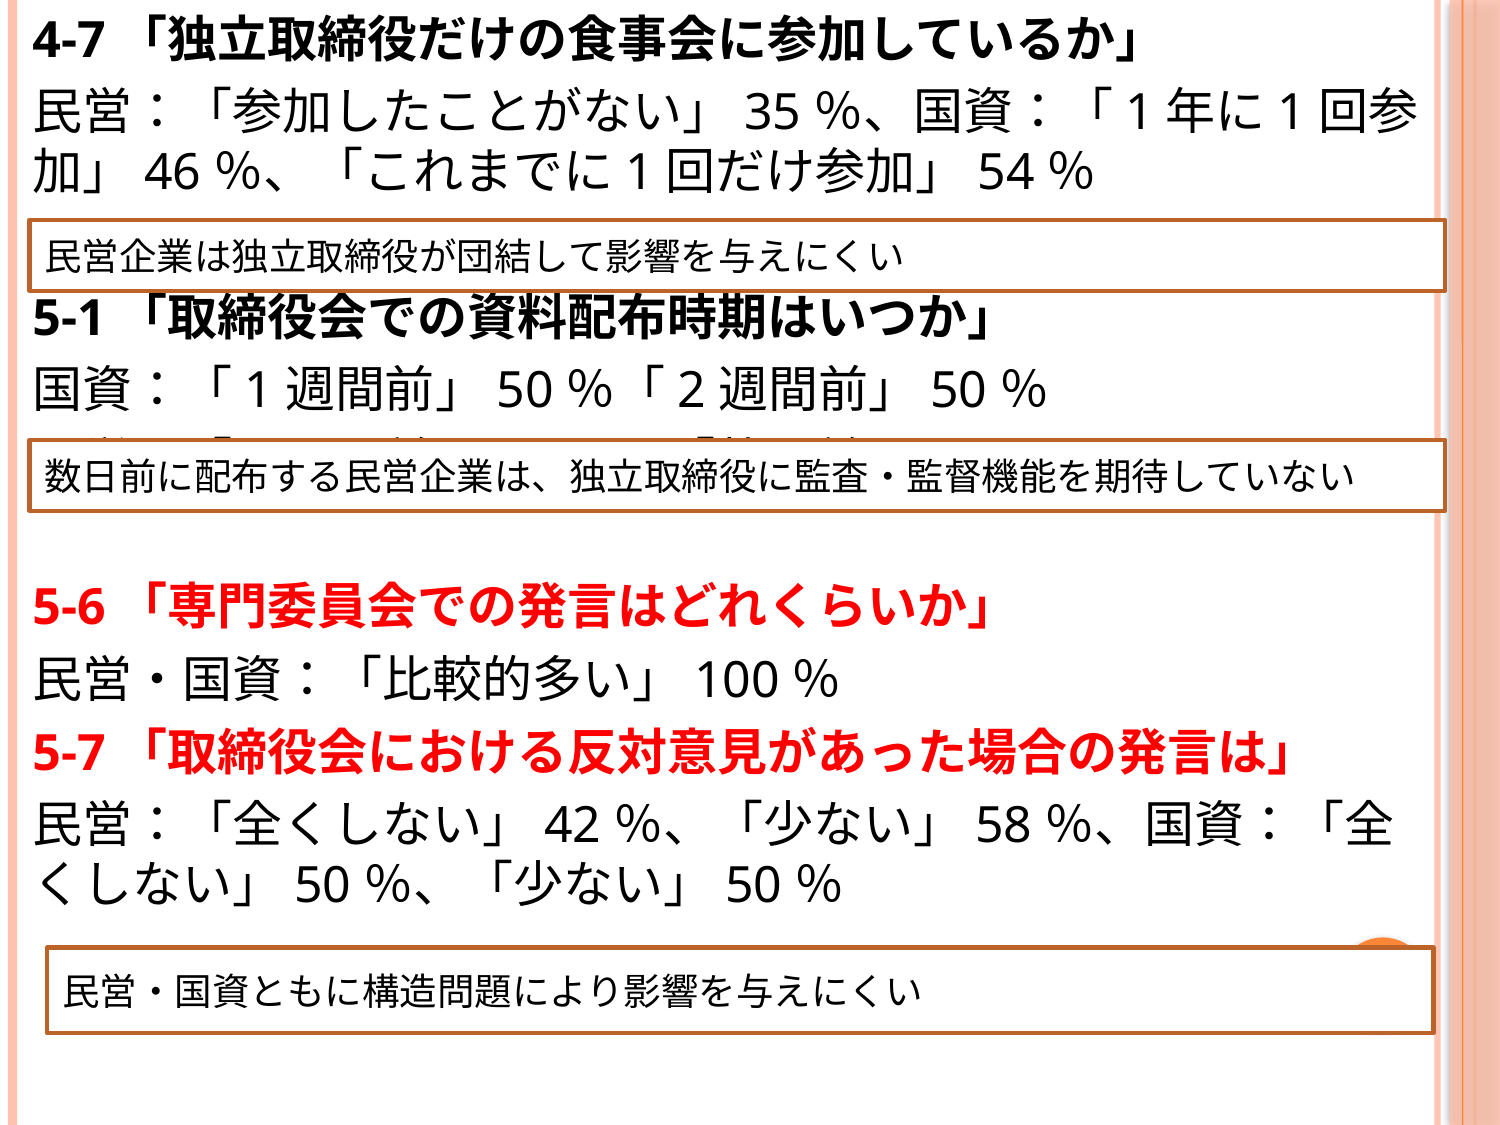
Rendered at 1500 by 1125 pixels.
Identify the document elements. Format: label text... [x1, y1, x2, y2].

list 4‐7「独立取締役だけの食事会に参加しているか」 民営：「参加したことがない」35％、国資：「1年に1回参加」46％、「これまでに1回だけ参加」54％ 5‐1「取締役会での資料配布時期はいつか」 国資：「1週間前」50％「2週間前」50％ 民営：「1週間前」38％、「数日前」38％ 5‐6「専門委員会での発言はどれくらいか」 民営・国資：「比較的多い」100％ 5‐7「取締役会における反対意見があった場合の発言は」 民営：「全くしない」42％、「少ない」58％、国資：「全くしない」50％、「少ない」50％ [17, 0, 1434, 1003]
slide_number 25 [1333, 940, 1434, 945]
text_box 民営企業は独立取締役が団結して影響を与えにくい環境 [27, 218, 1447, 293]
text_box 数日前に配布する民営企業は、独立取締役に監査・監督機能を期待していない [27, 438, 1447, 513]
text_box 民営・国資ともに構造問題により影響を与えにくい [45, 945, 1436, 1035]
